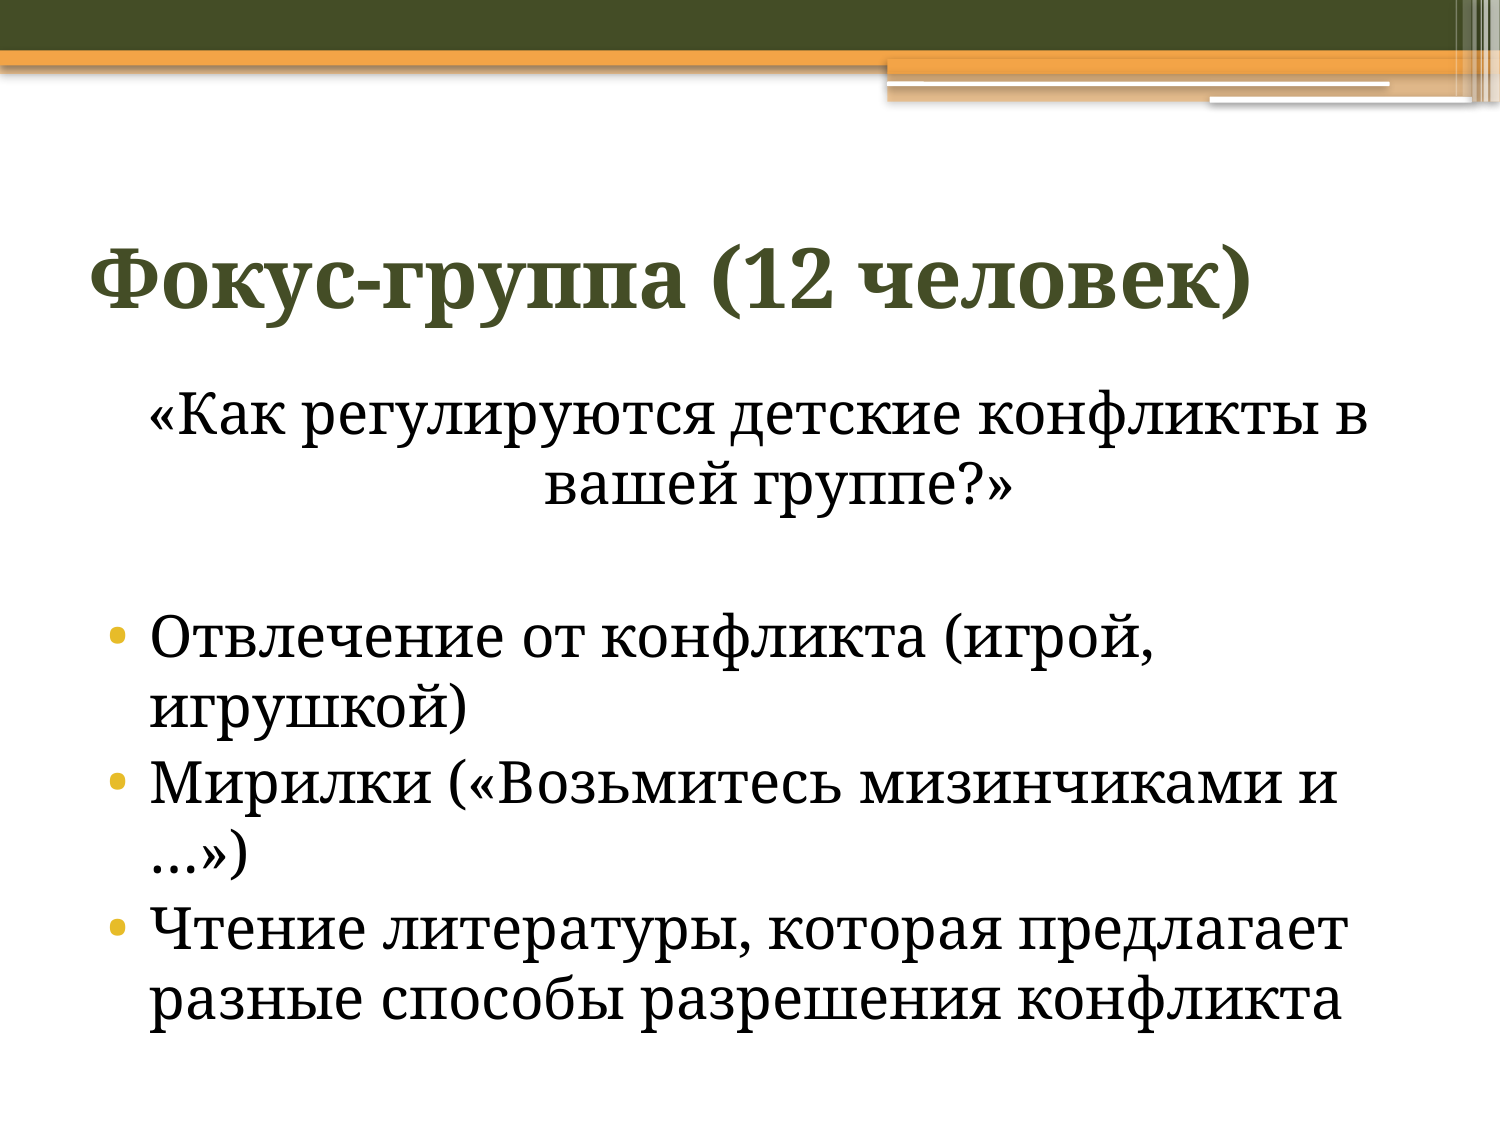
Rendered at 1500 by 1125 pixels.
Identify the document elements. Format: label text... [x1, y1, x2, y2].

title Фокус-группа (12 человек) [75, 187, 1425, 363]
list «Как регулируются детские конфликты в вашей группе?» Отвлечение от конфликта (игрой, игрушкой) Мирилки («Возьмитесь мизинчиками и …») Чтение литературы, которая предлагает разные способы разрешения конфликта [75, 368, 1425, 1079]
